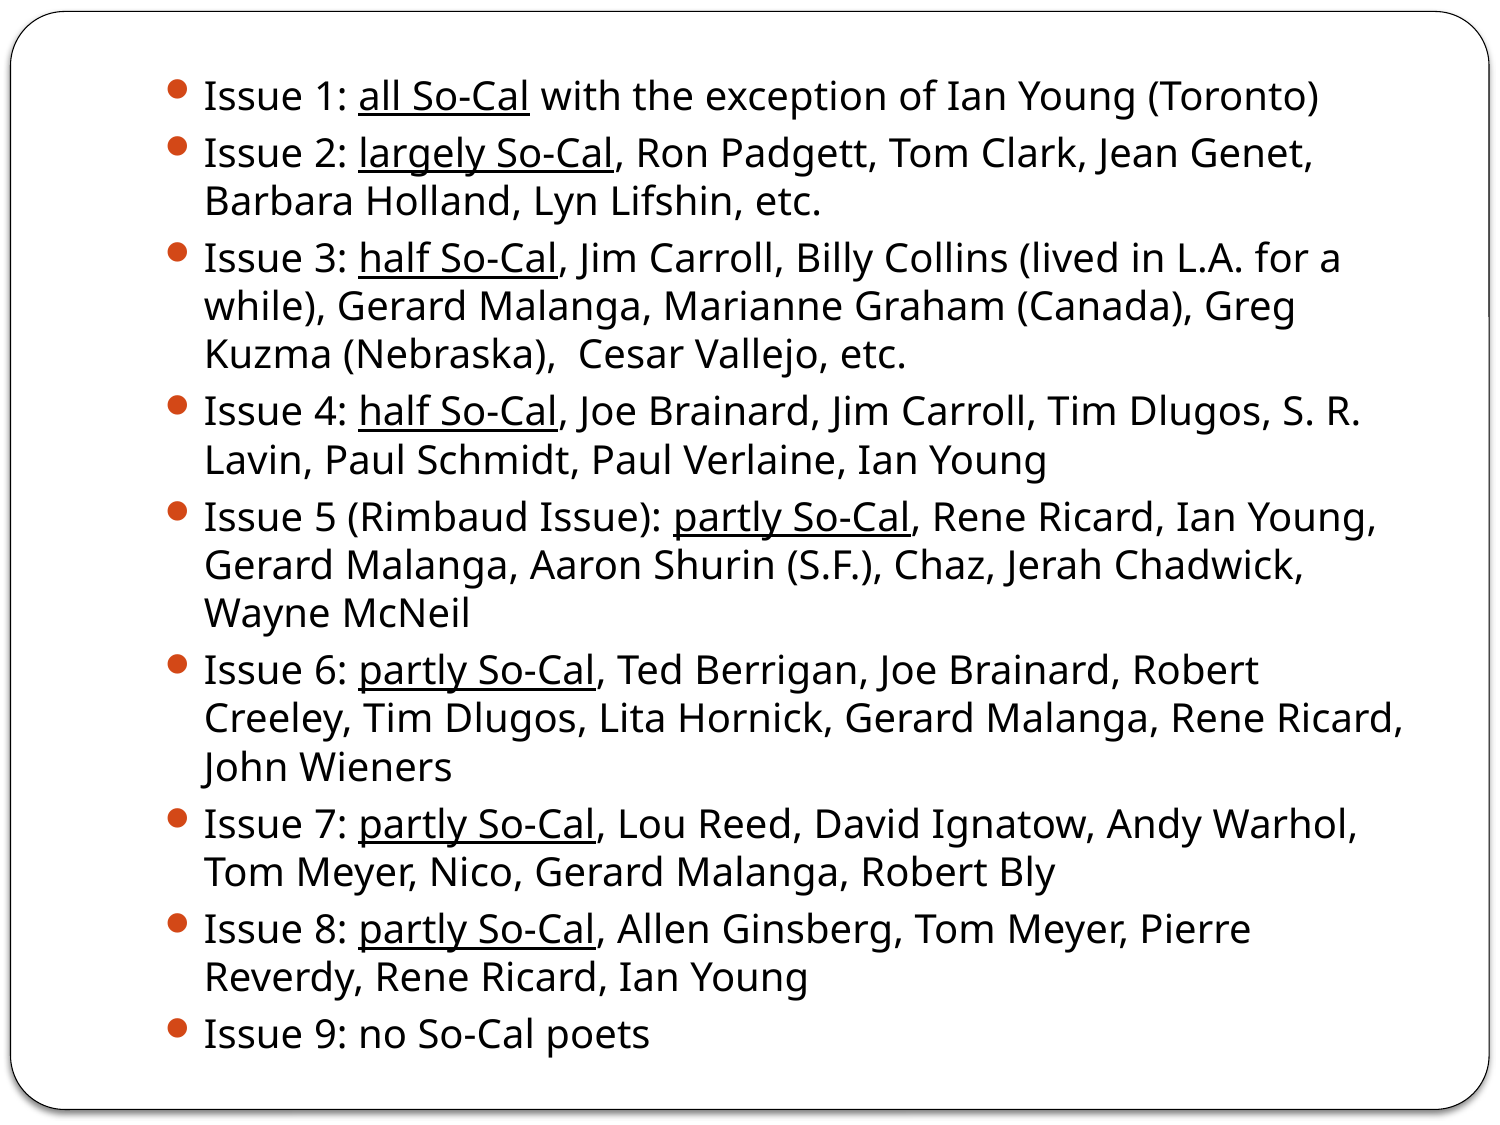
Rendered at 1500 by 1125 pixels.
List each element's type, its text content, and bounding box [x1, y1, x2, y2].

list Issue 1: all So-Cal with the exception of Ian Young (Toronto) Issue 2: largely So-Cal, Ron Padgett, Tom Clark, Jean Genet, Barbara Holland, Lyn Lifshin, etc. Issue 3: half So-Cal, Jim Carroll, Billy Collins (lived in L.A. for a while), Gerard Malanga, Marianne Graham (Canada), Greg Kuzma (Nebraska), Cesar Vallejo, etc. Issue 4: half So-Cal, Joe Brainard, Jim Carroll, Tim Dlugos, S. R. Lavin, Paul Schmidt, Paul Verlaine, Ian Young Issue 5 (Rimbaud Issue): partly So-Cal, Rene Ricard, Ian Young, Gerard Malanga, Aaron Shurin (S.F.), Chaz, Jerah Chadwick, Wayne McNeil Issue 6: partly So-Cal, Ted Berrigan, Joe Brainard, Robert Creeley, Tim Dlugos, Lita Hornick, Gerard Malanga, Rene Ricard, John Wieners Issue 7: partly So-Cal, Lou Reed, David Ignatow, Andy Warhol, Tom Meyer, Nico, Gerard Malanga, Robert Bly Issue 8: partly So-Cal, Allen Ginsberg, Tom Meyer, Pierre Reverdy, Rene Ricard, Ian Young Issue 9: no So-Cal poets [150, 62, 1425, 1075]
